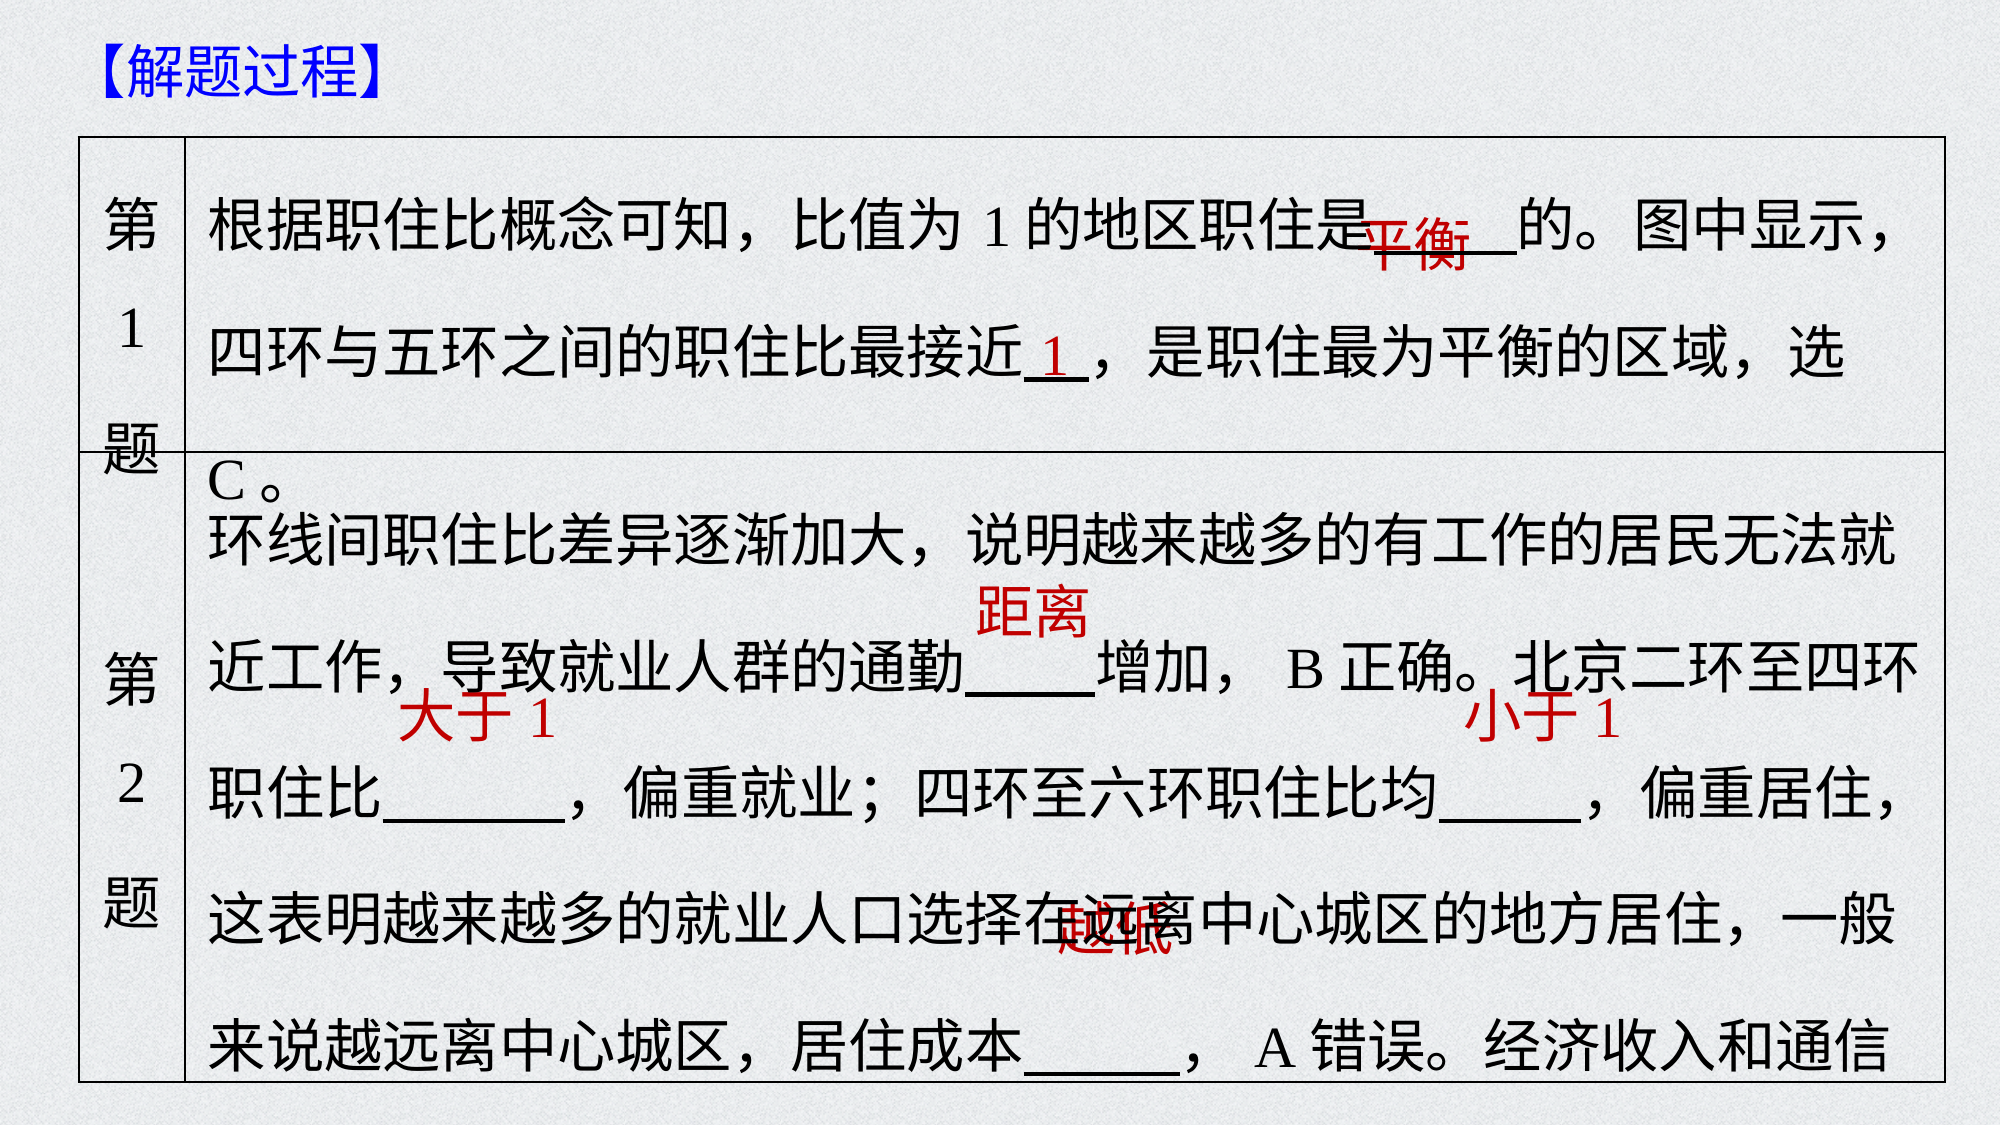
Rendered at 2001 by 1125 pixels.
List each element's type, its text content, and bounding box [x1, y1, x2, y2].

table_header 根据职住比概念可知，比值为1的地区职住是 的。图中显示，四环与五环之间的职住比最接近 ，是职住最为平衡的区域，选C。 [186, 138, 1944, 451]
text_box 【解题过程】 [53, 27, 433, 113]
table_header 第 1 题 [80, 138, 184, 451]
table_cell 环线间职住比差异逐渐加大，说明越来越多的有工作的居民无法就近工作，导致就业人群的通勤 增加，B正确。北京二环至四环职住比 ，偏重就业；四环至六环职住比均 ，偏重居住，这表明越来越多的就业人口选择在远离中心城区的地方居住，一般来说越远离中心城区，居住成本 ，A错误。经济收入和通信费用与职住比关系不大，C、D错误。 [186, 453, 1944, 1081]
picture [0, 0, 2000, 1125]
table_cell 第 2 题 [80, 453, 184, 1081]
